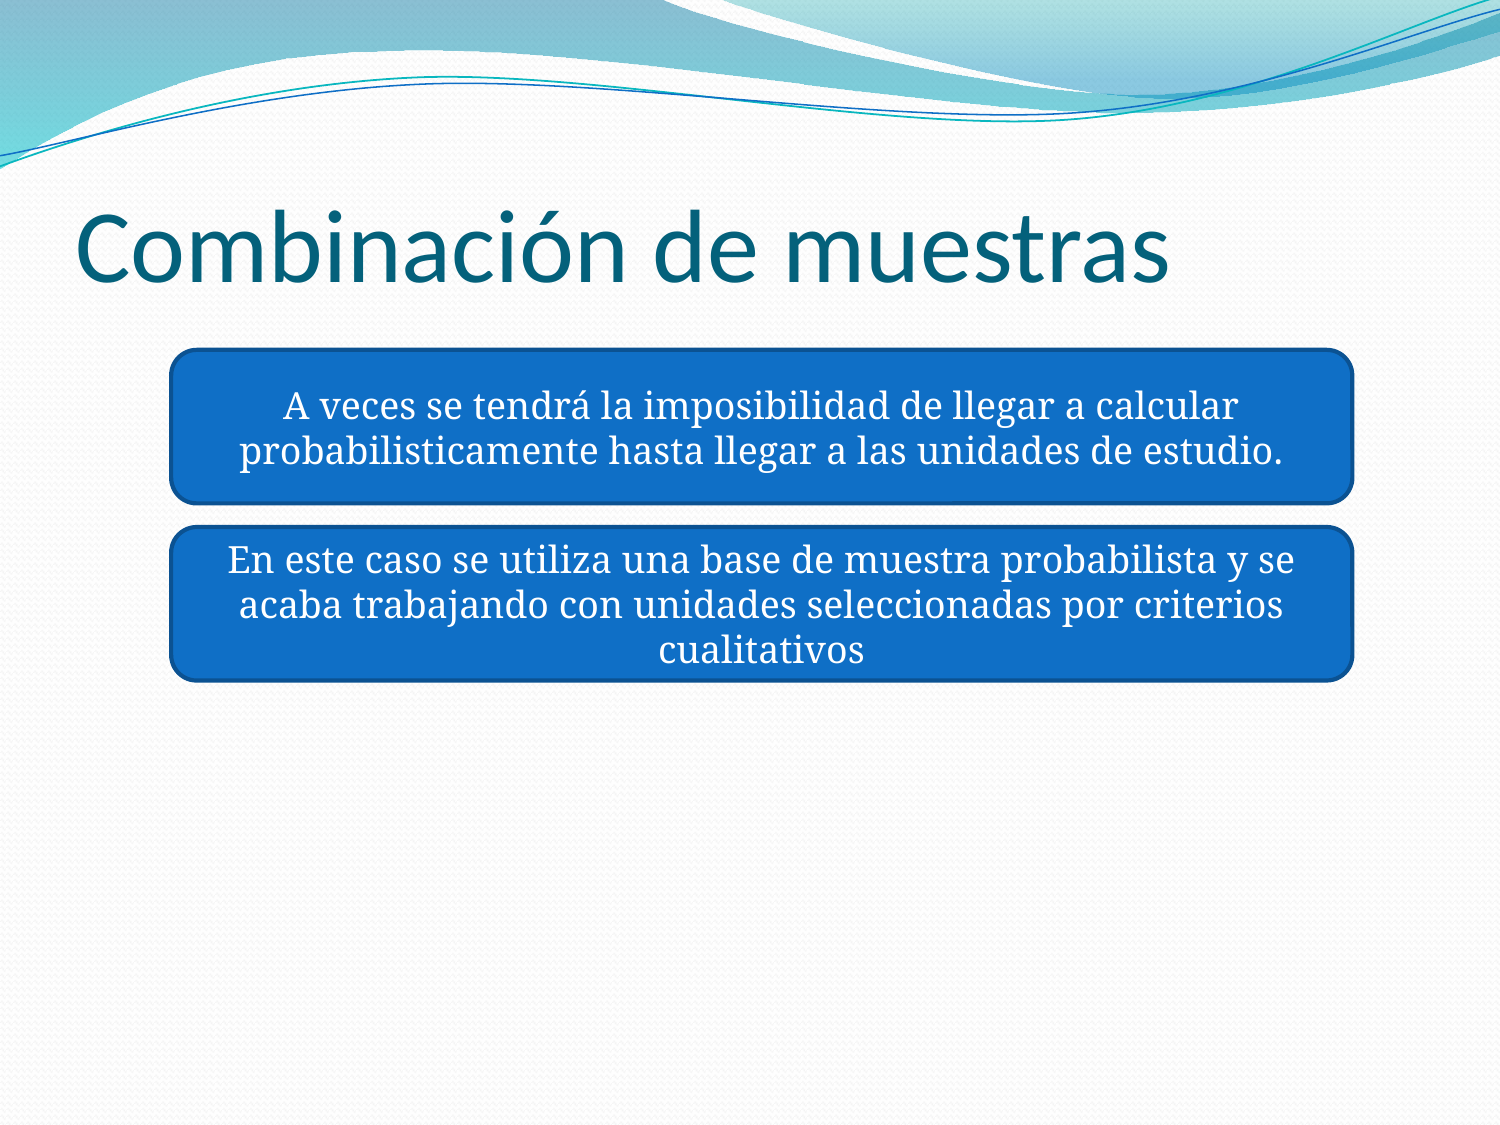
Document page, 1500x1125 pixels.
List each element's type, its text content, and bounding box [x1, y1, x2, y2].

title Combinación de muestras [75, 115, 1438, 303]
text_box En este caso se utiliza una base de muestra probabilista y se acaba trabajando con unidades seleccionadas por criterios cualitativos [169, 524, 1355, 683]
text_box A veces se tendrá la imposibilidad de llegar a calcular probabilisticamente hasta llegar a las unidades de estudio. [169, 347, 1355, 506]
